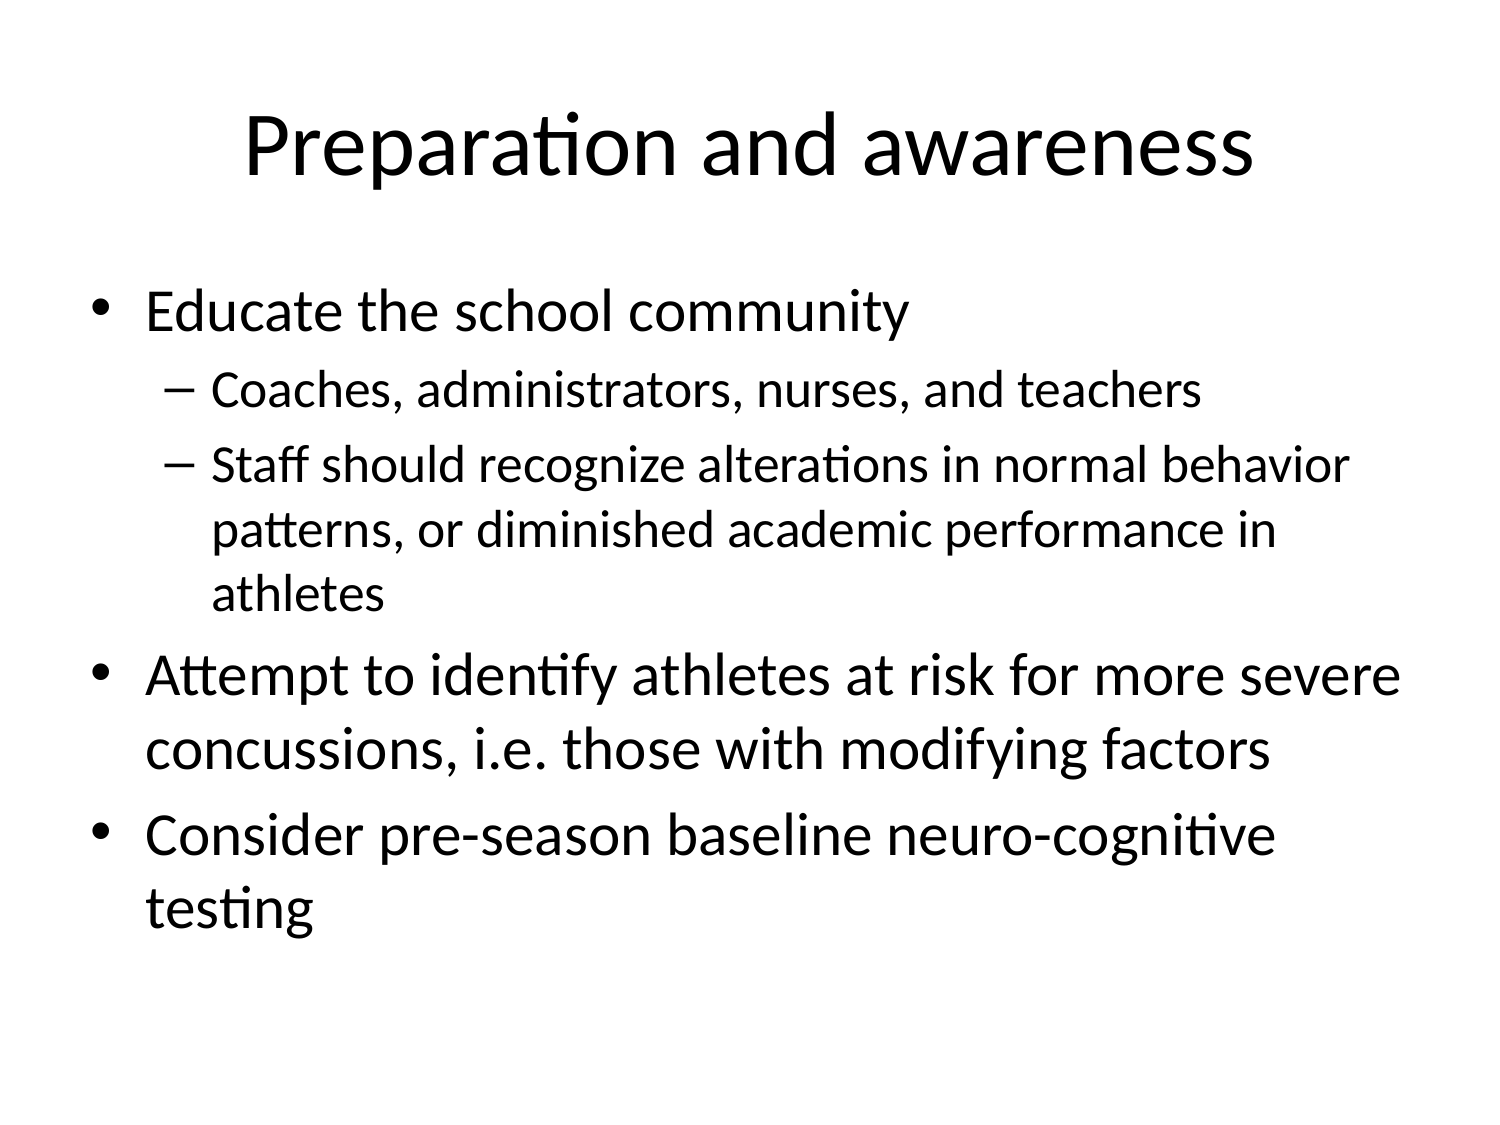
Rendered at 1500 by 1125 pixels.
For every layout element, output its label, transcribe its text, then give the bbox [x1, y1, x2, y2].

list Educate the school community Coaches, administrators, nurses, and teachers Staff should recognize alterations in normal behavior patterns, or diminished academic performance in athletes Attempt to identify athletes at risk for more severe concussions, i.e. those with modifying factors Consider pre-season baseline neuro-cognitive testing [75, 262, 1425, 1005]
title Preparation and awareness [75, 45, 1425, 233]
